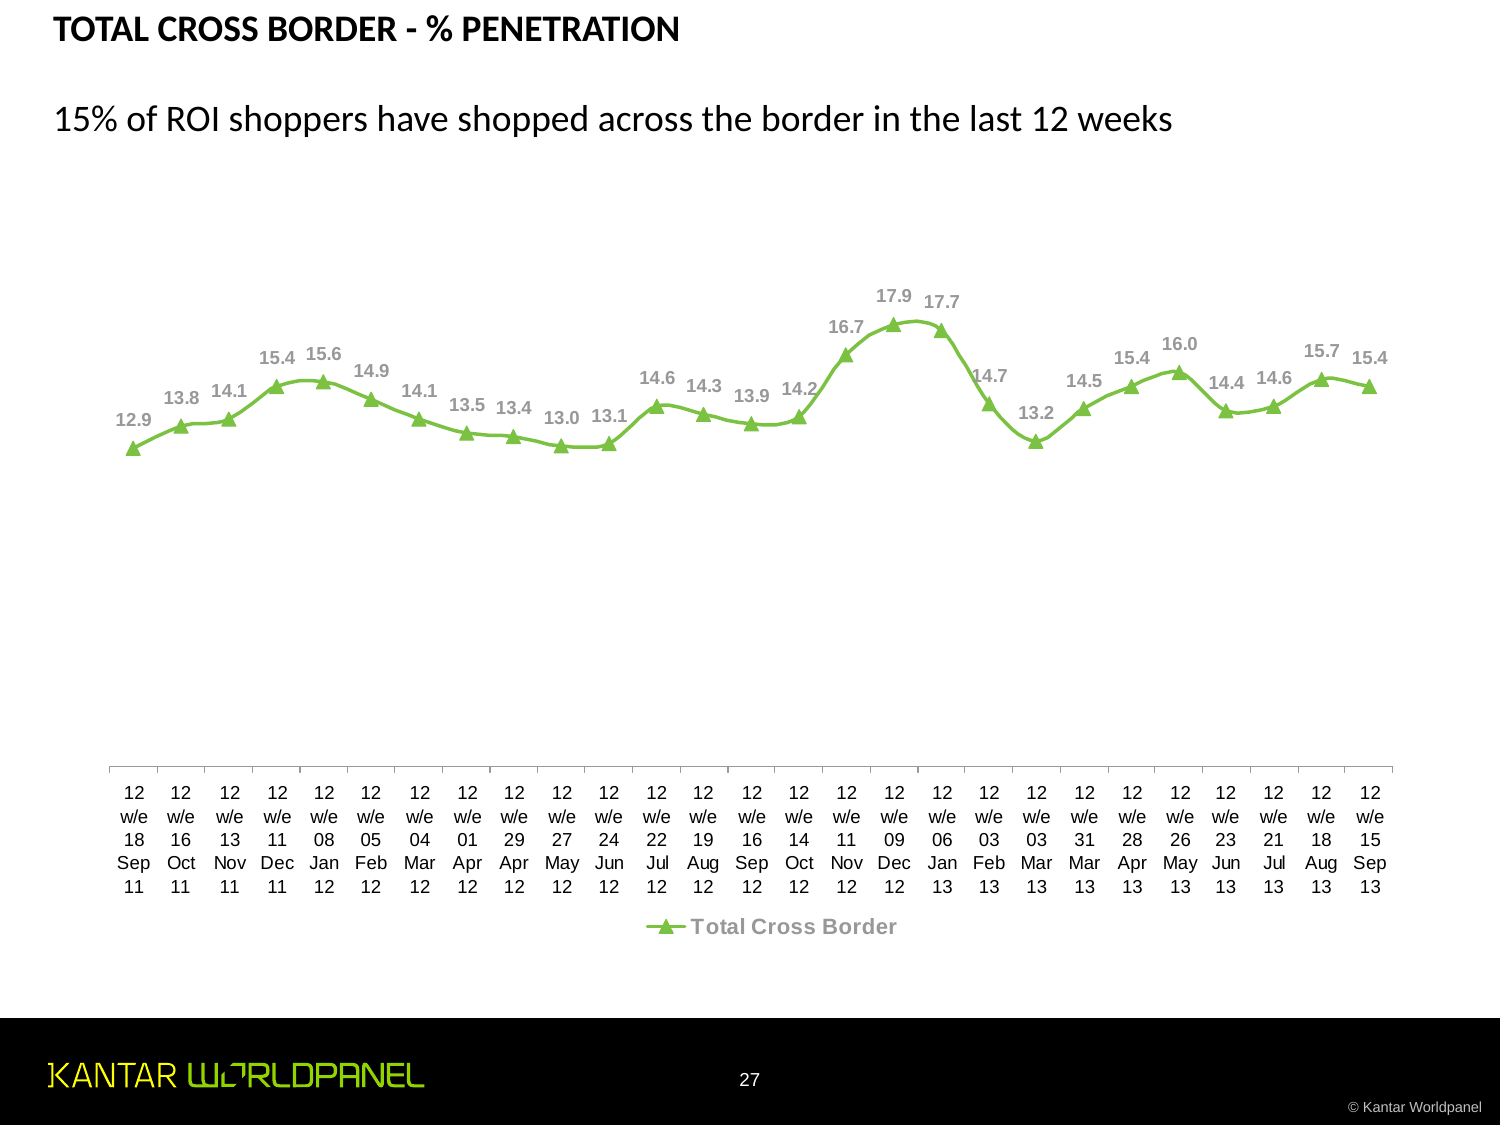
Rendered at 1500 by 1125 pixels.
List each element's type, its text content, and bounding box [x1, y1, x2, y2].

text_box TOTAL CROSS BORDER - % PENETRATION 15% of ROI shoppers have shopped across the border in the last 12 weeks [53, 3, 1500, 245]
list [102, 267, 1398, 950]
picture [0, 1018, 1500, 1025]
